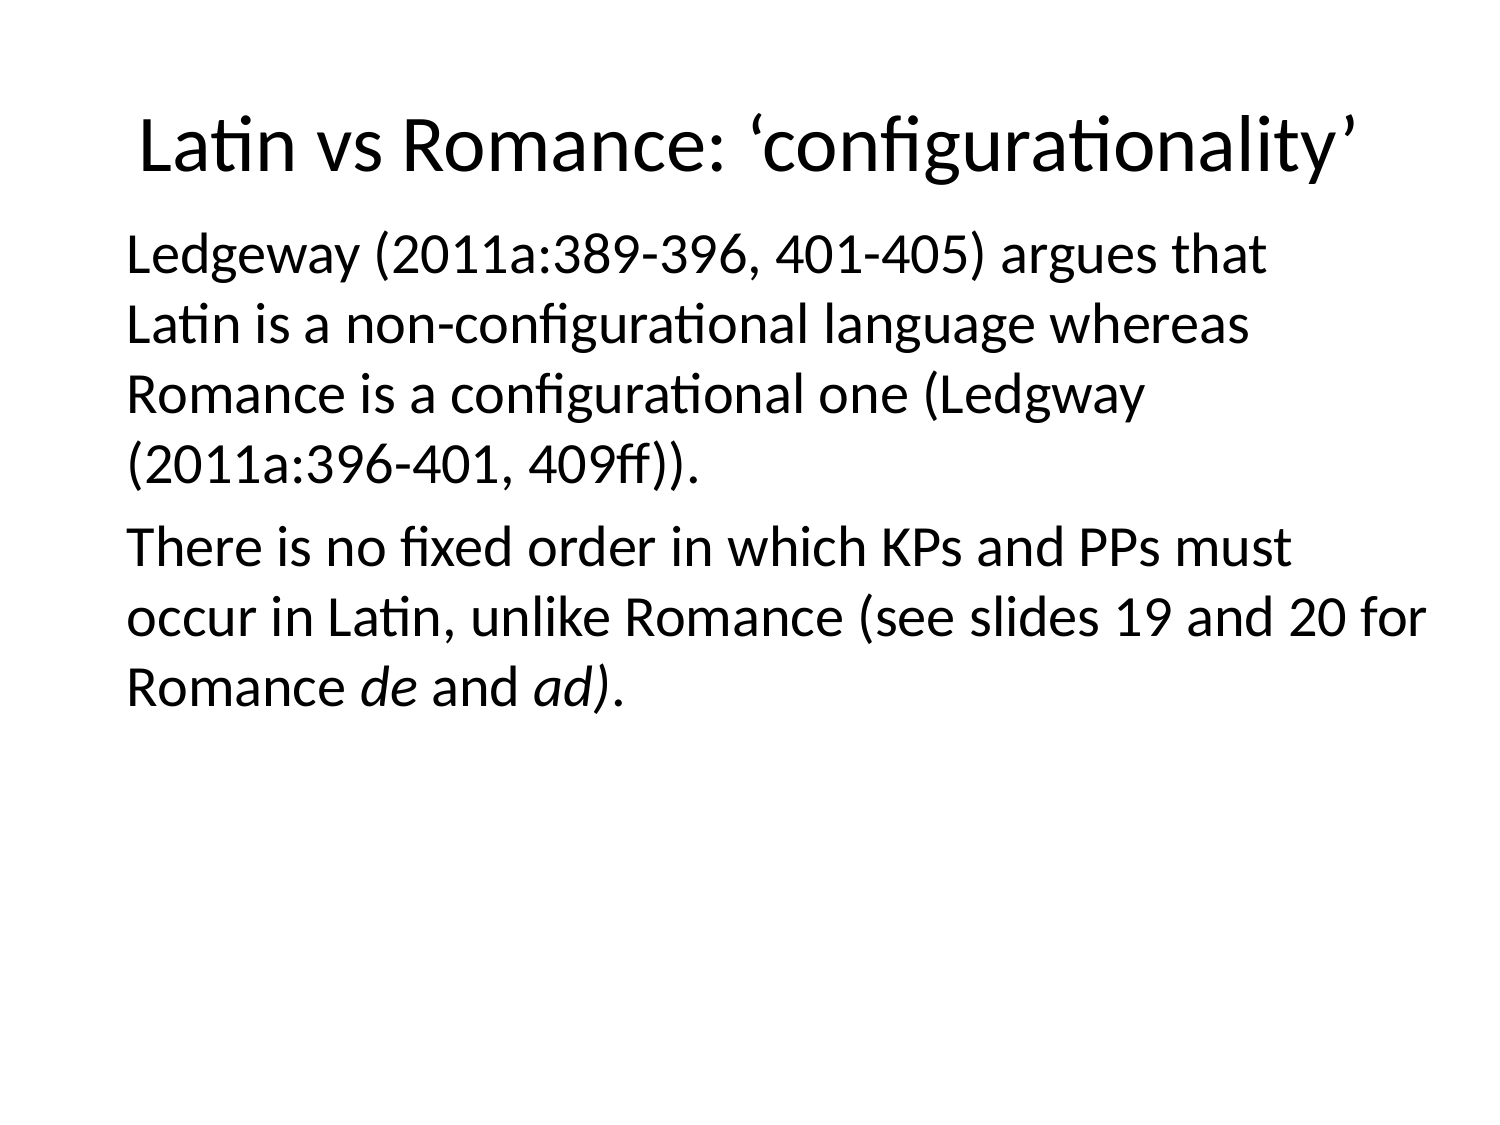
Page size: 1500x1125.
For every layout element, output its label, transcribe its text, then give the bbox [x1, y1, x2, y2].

text_box Ledgeway (2011a:389-396, 401-405) argues that Latin is a non-configurational language whereas Romance is a configurational one (Ledgway (2011a:396-401, 409ff)). [112, 208, 1388, 500]
title Latin vs Romance: ‘configurationality’ [75, 45, 1425, 233]
text_box There is no fixed order in which KPs and PPs must occur in Latin, unlike Romance (see slides 19 and 20 for Romance de and ad). [112, 500, 1447, 726]
